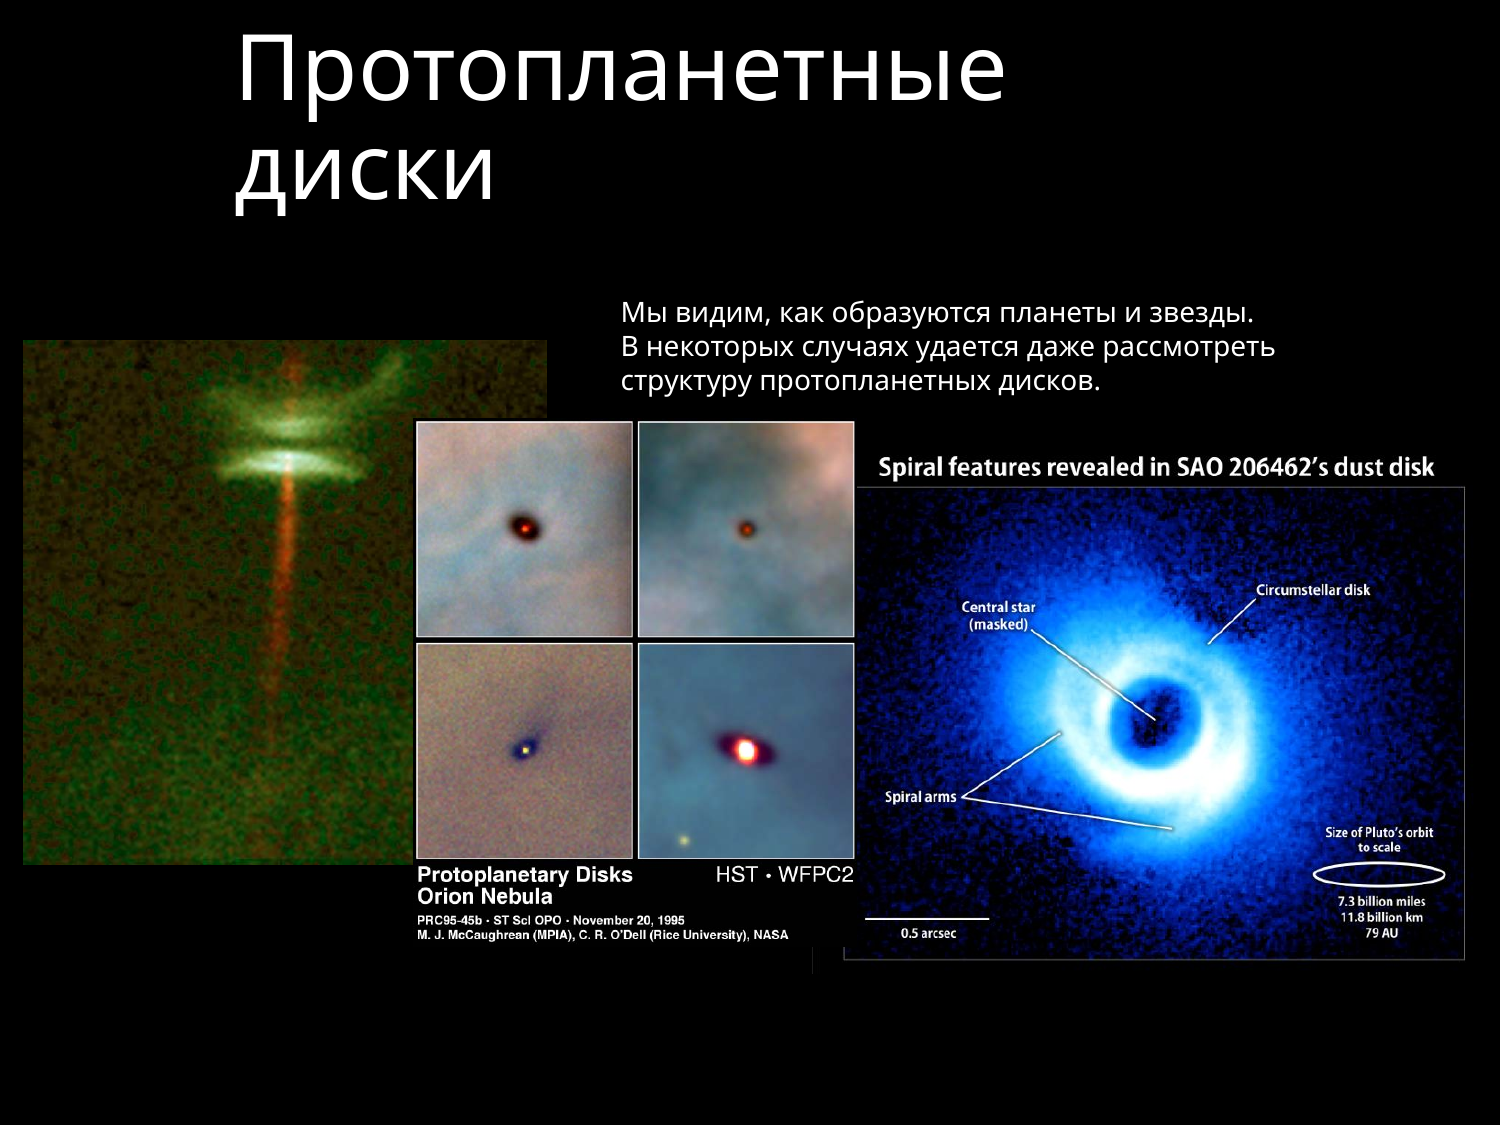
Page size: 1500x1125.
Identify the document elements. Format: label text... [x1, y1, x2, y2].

picture [22, 340, 1500, 974]
text_box Мы видим, как образуются планеты и звезды. В некоторых случаях удается даже рассмотреть структуру протопланетных дисков. [605, 287, 1292, 404]
title Протопланетные диски [220, 40, 1280, 200]
